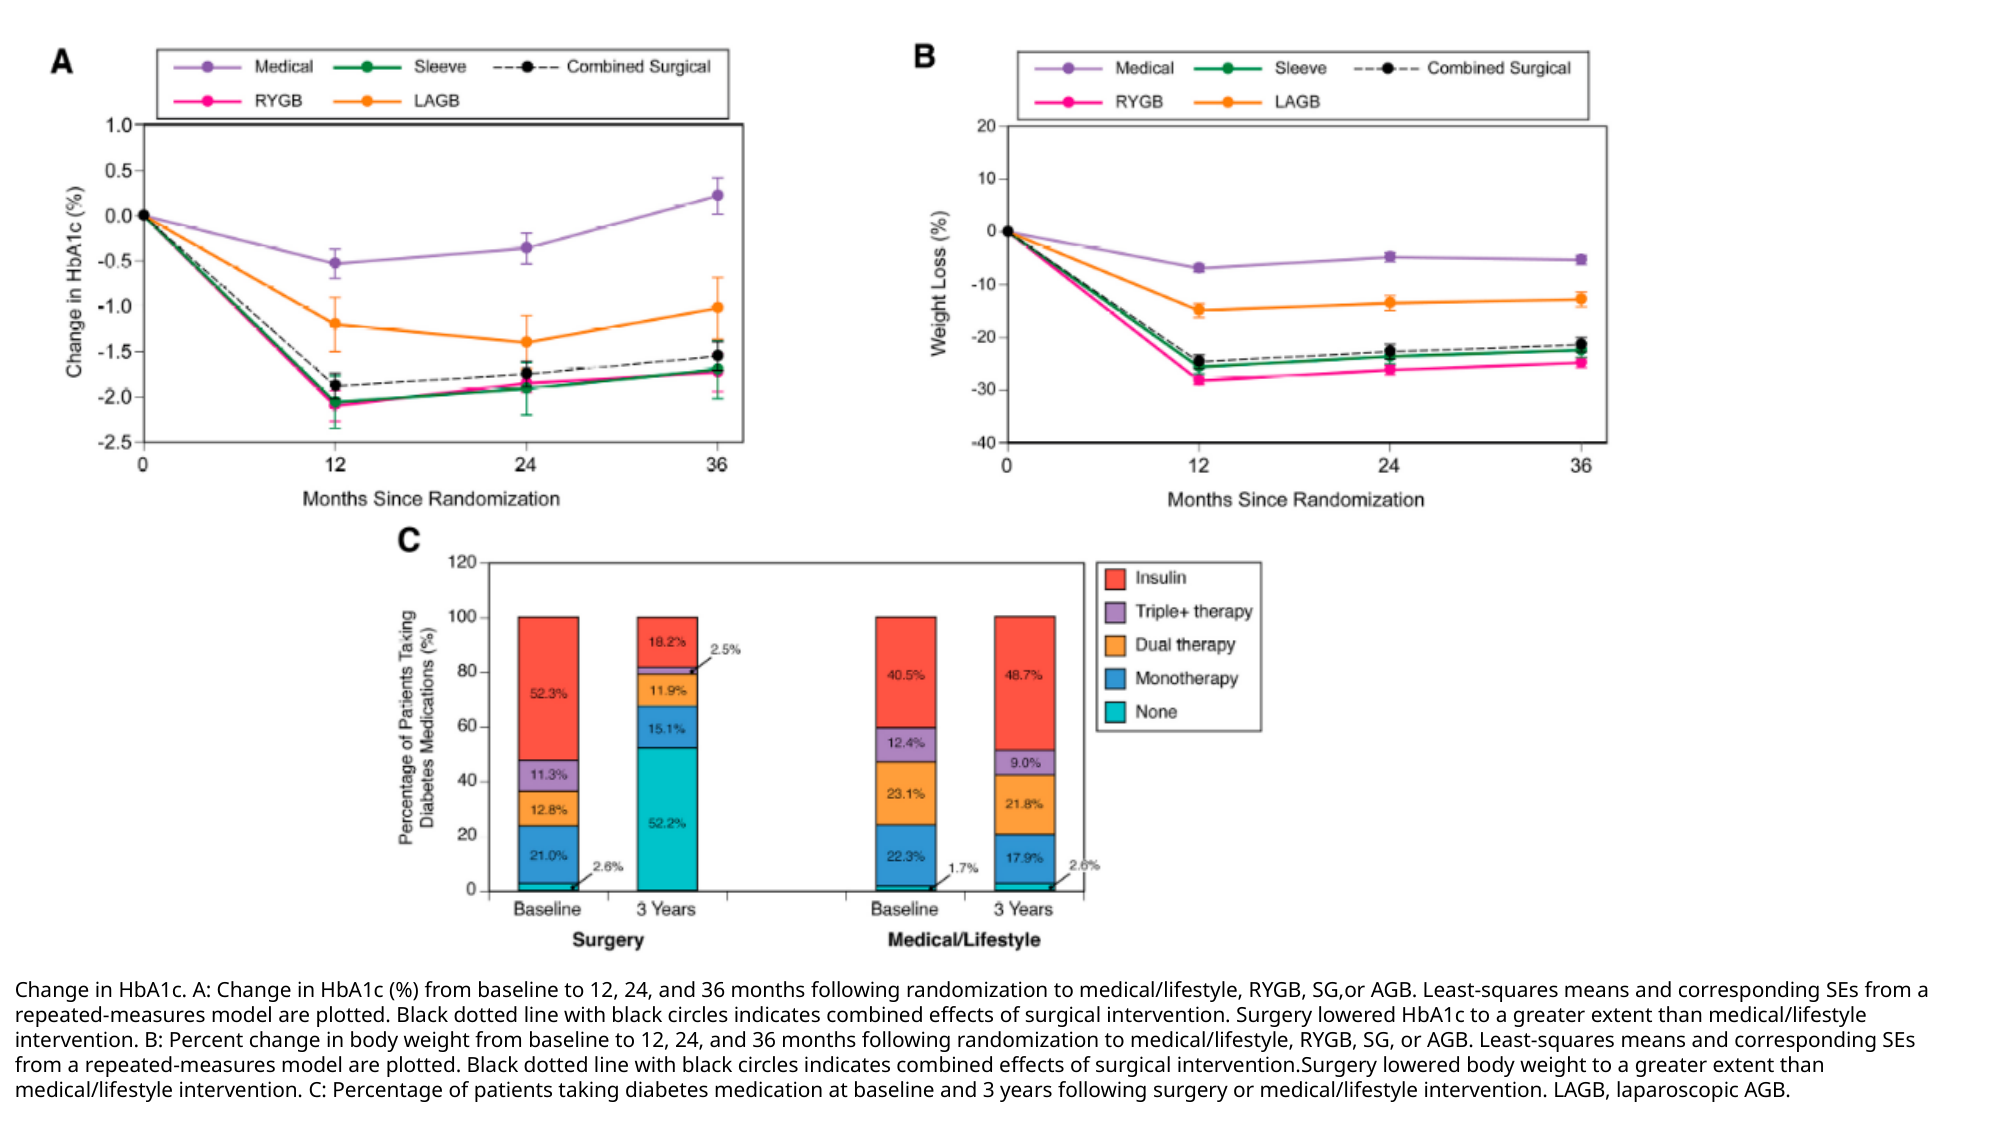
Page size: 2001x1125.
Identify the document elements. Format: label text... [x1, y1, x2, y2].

text_box Change in HbA1c. A: Change in HbA1c (%) from baseline to 12, 24, and 36 months following randomization to medical/lifestyle, RYGB, SG,or AGB. Least-squares means and corresponding SEs from a repeated-measures model are plotted. Black dotted line with black circles indicates combined effects of surgical intervention. Surgery lowered HbA1c to a greater extent than medical/lifestyle intervention. B: Percent change in body weight from baseline to 12, 24, and 36 months following randomization to medical/lifestyle, RYGB, SG, or AGB. Least-squares means and corresponding SEs from a repeated-measures model are plotted. Black dotted line with black circles indicates combined effects of surgical intervention.Surgery lowered body weight to a greater extent than medical/lifestyle intervention. C: Percentage of patients taking diabetes medication at baseline and 3 years following surgery or medical/lifestyle intervention. LAGB, laparoscopic AGB. [0, 969, 1964, 1109]
picture [36, 16, 1686, 954]
